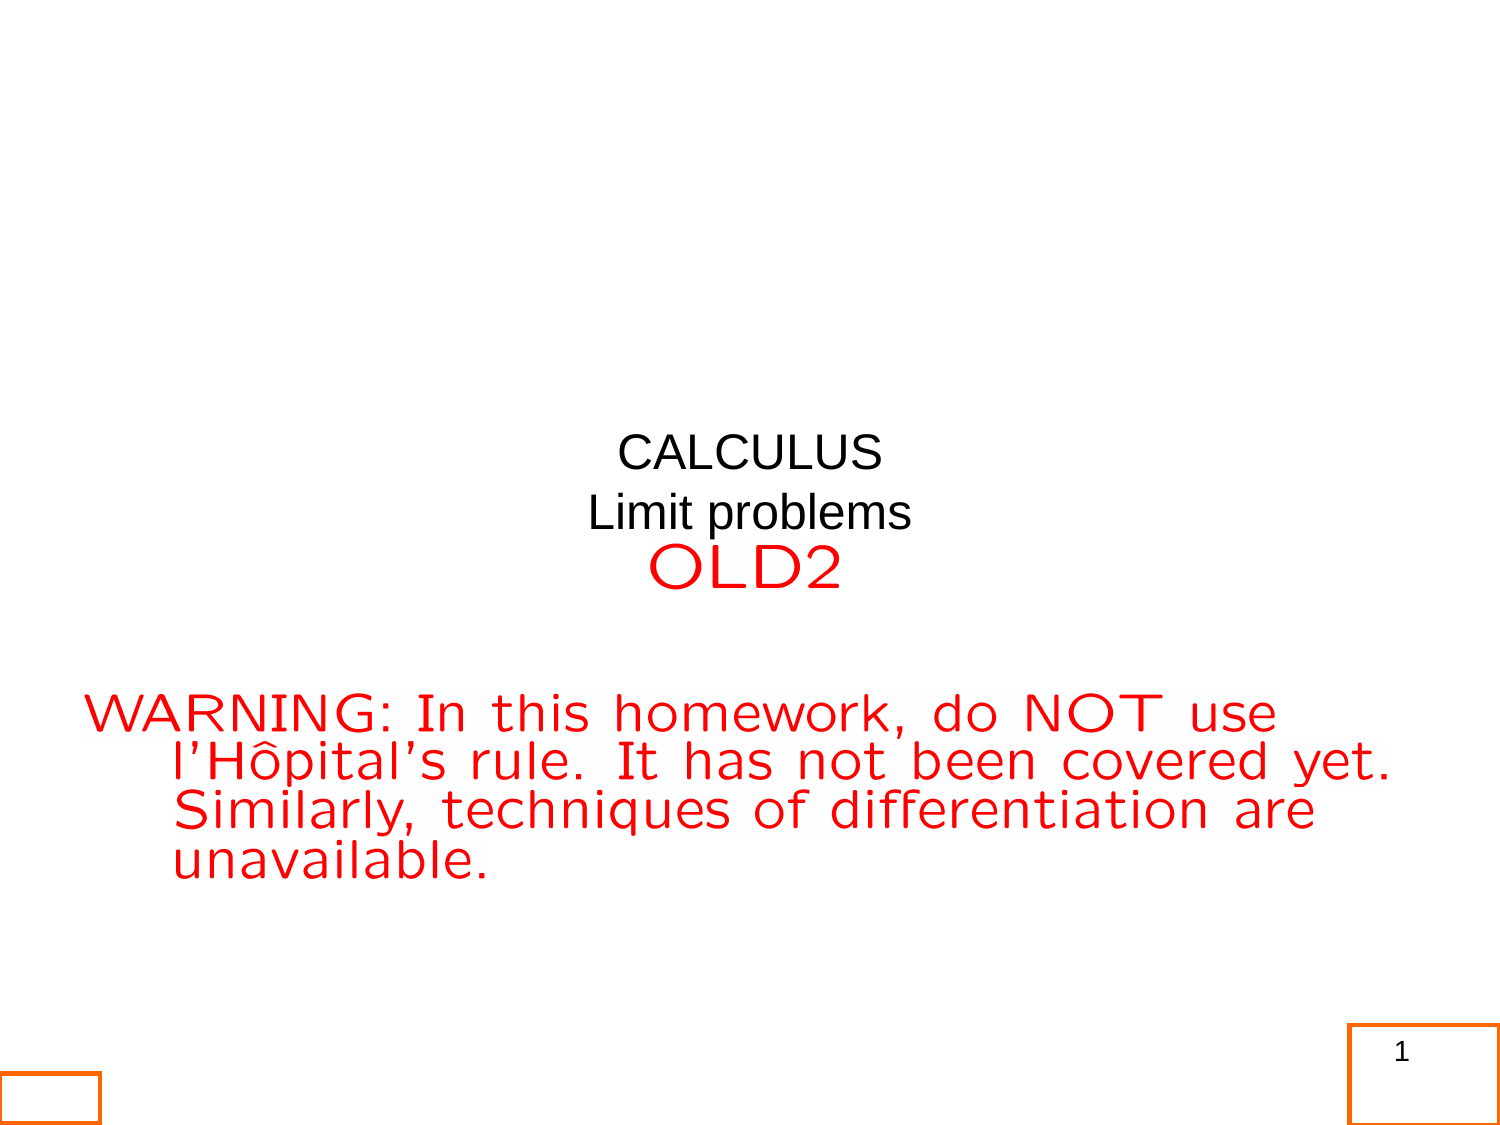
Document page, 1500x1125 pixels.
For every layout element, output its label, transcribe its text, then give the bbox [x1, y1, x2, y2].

picture [648, 541, 841, 592]
text_box [1349, 1025, 1500, 1125]
text_box CALCULUS Limit problems [174, 412, 1325, 548]
text_box [0, 1073, 100, 1124]
picture [82, 690, 1388, 879]
